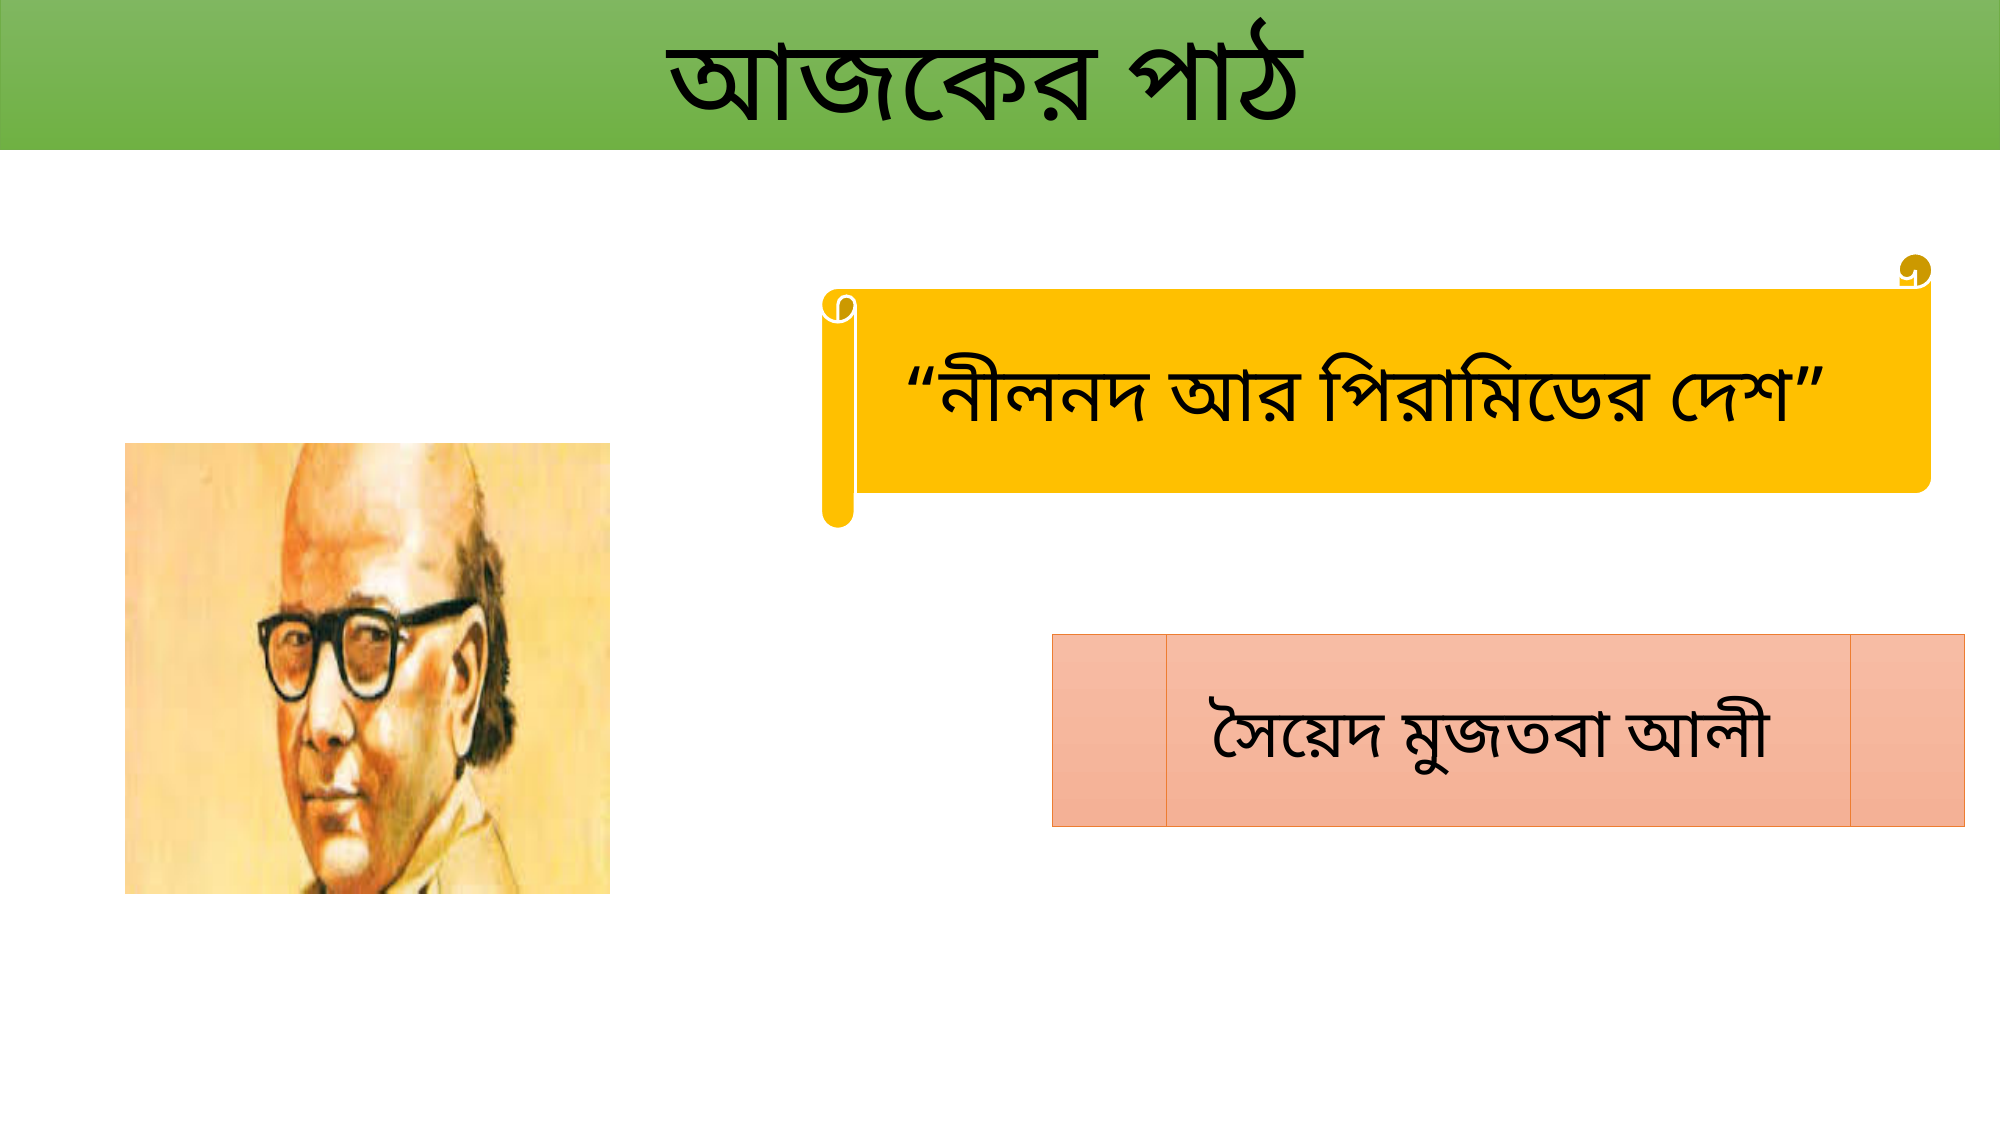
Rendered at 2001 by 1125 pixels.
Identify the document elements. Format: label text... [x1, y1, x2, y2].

text_box আজকের পাঠ [0, 0, 2000, 150]
text_box “নীলনদ আর পিরামিডের দেশ” [819, 251, 1935, 531]
text_box সৈয়েদ মুজতবা আলী [1052, 634, 1965, 827]
picture [125, 443, 610, 894]
